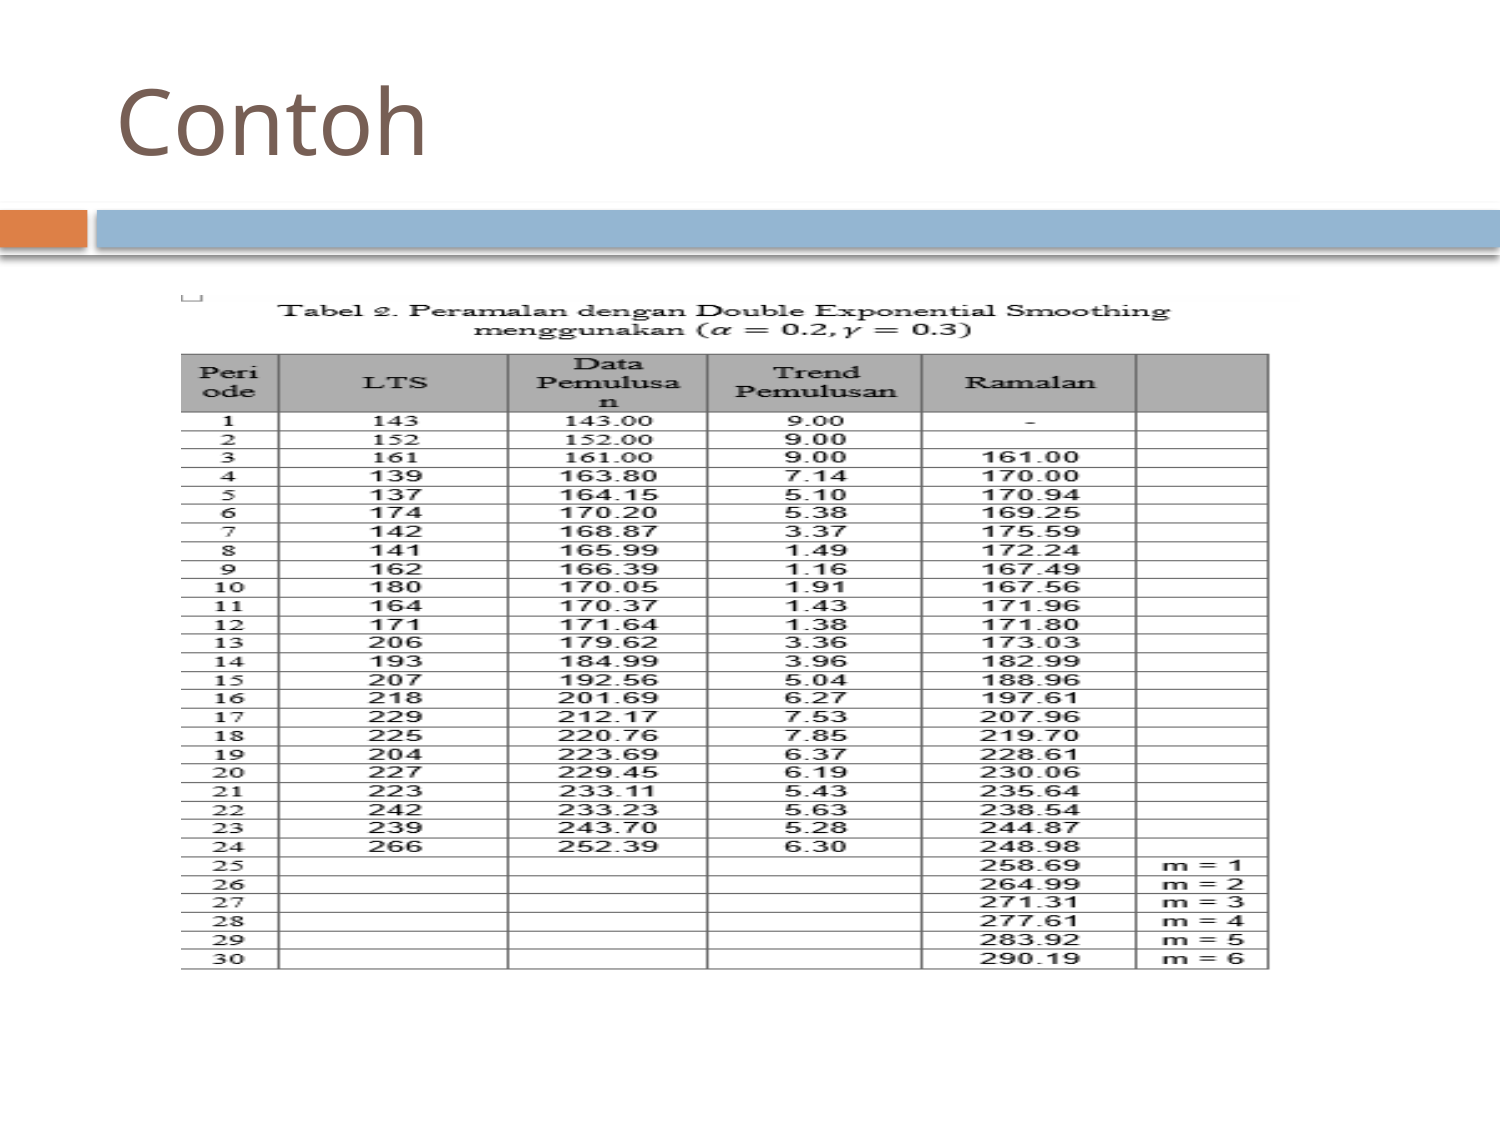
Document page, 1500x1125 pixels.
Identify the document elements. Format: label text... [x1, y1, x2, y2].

picture [181, 295, 1300, 985]
title Contoh [100, 37, 1438, 200]
